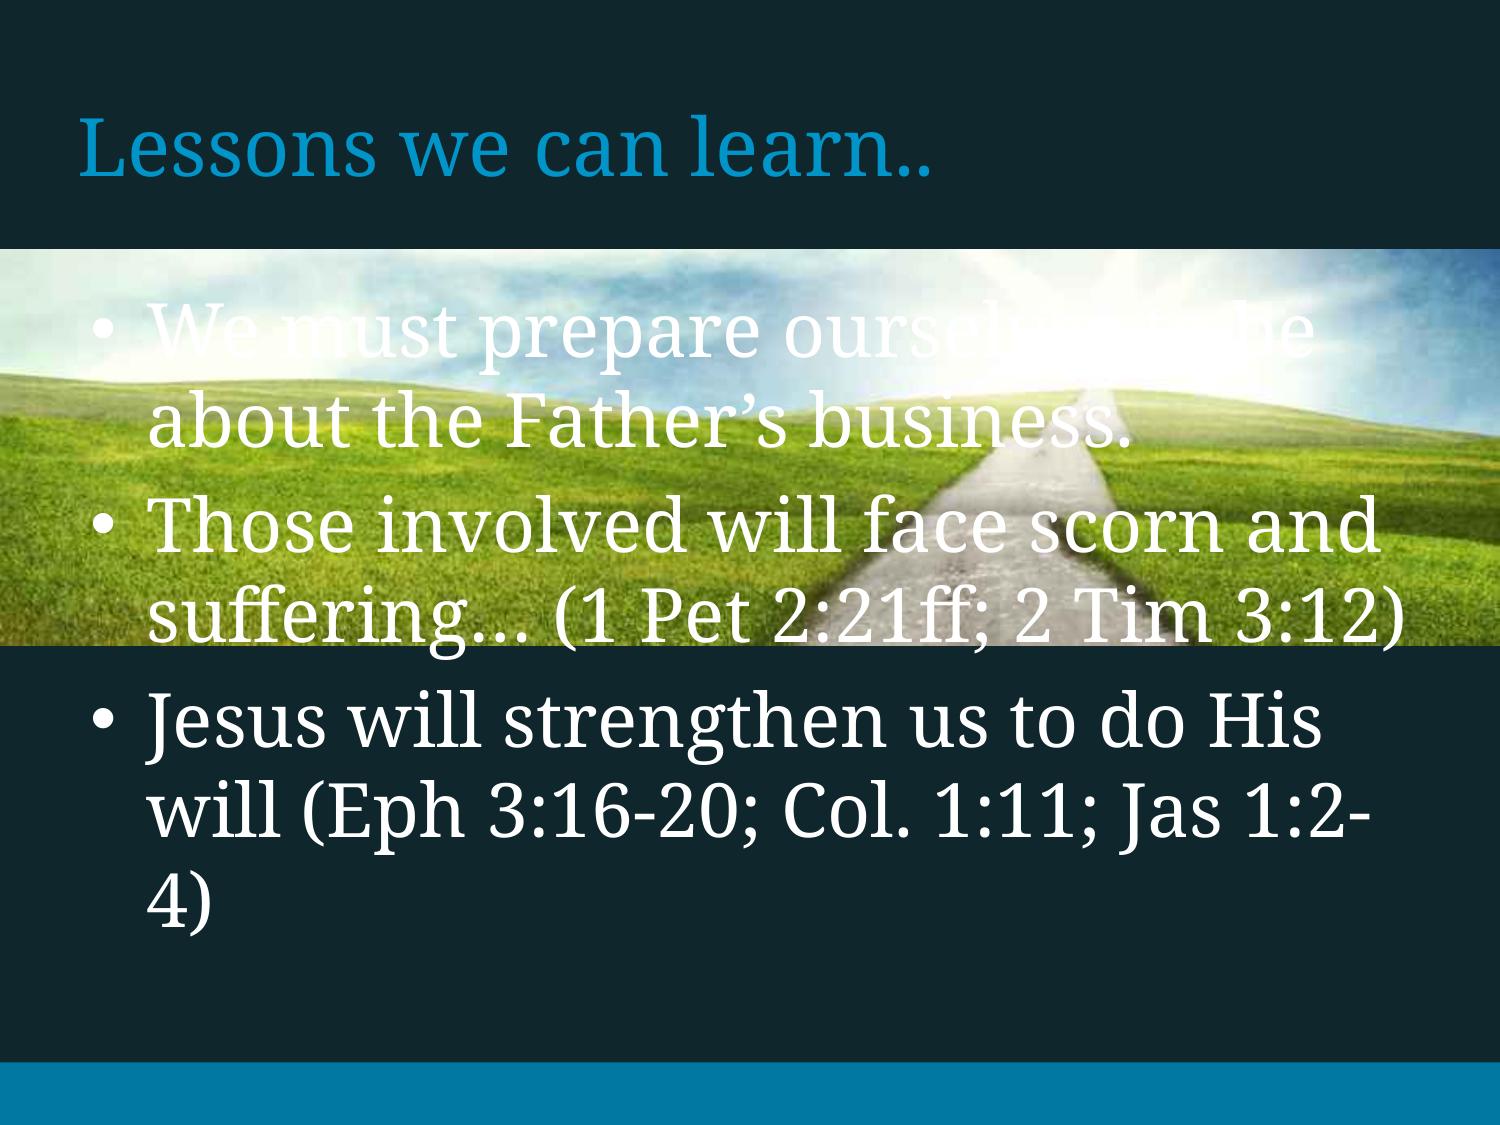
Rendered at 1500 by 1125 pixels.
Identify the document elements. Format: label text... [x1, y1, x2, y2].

title Lessons we can learn.. [62, 50, 975, 238]
list We must prepare ourselves to be about the Father’s business. Those involved will face scorn and suffering… (1 Pet 2:21ff; 2 Tim 3:12) Jesus will strengthen us to do His will (Eph 3:16-20; Col. 1:11; Jas 1:2-4) [75, 655, 1425, 1005]
picture [0, 249, 1500, 647]
